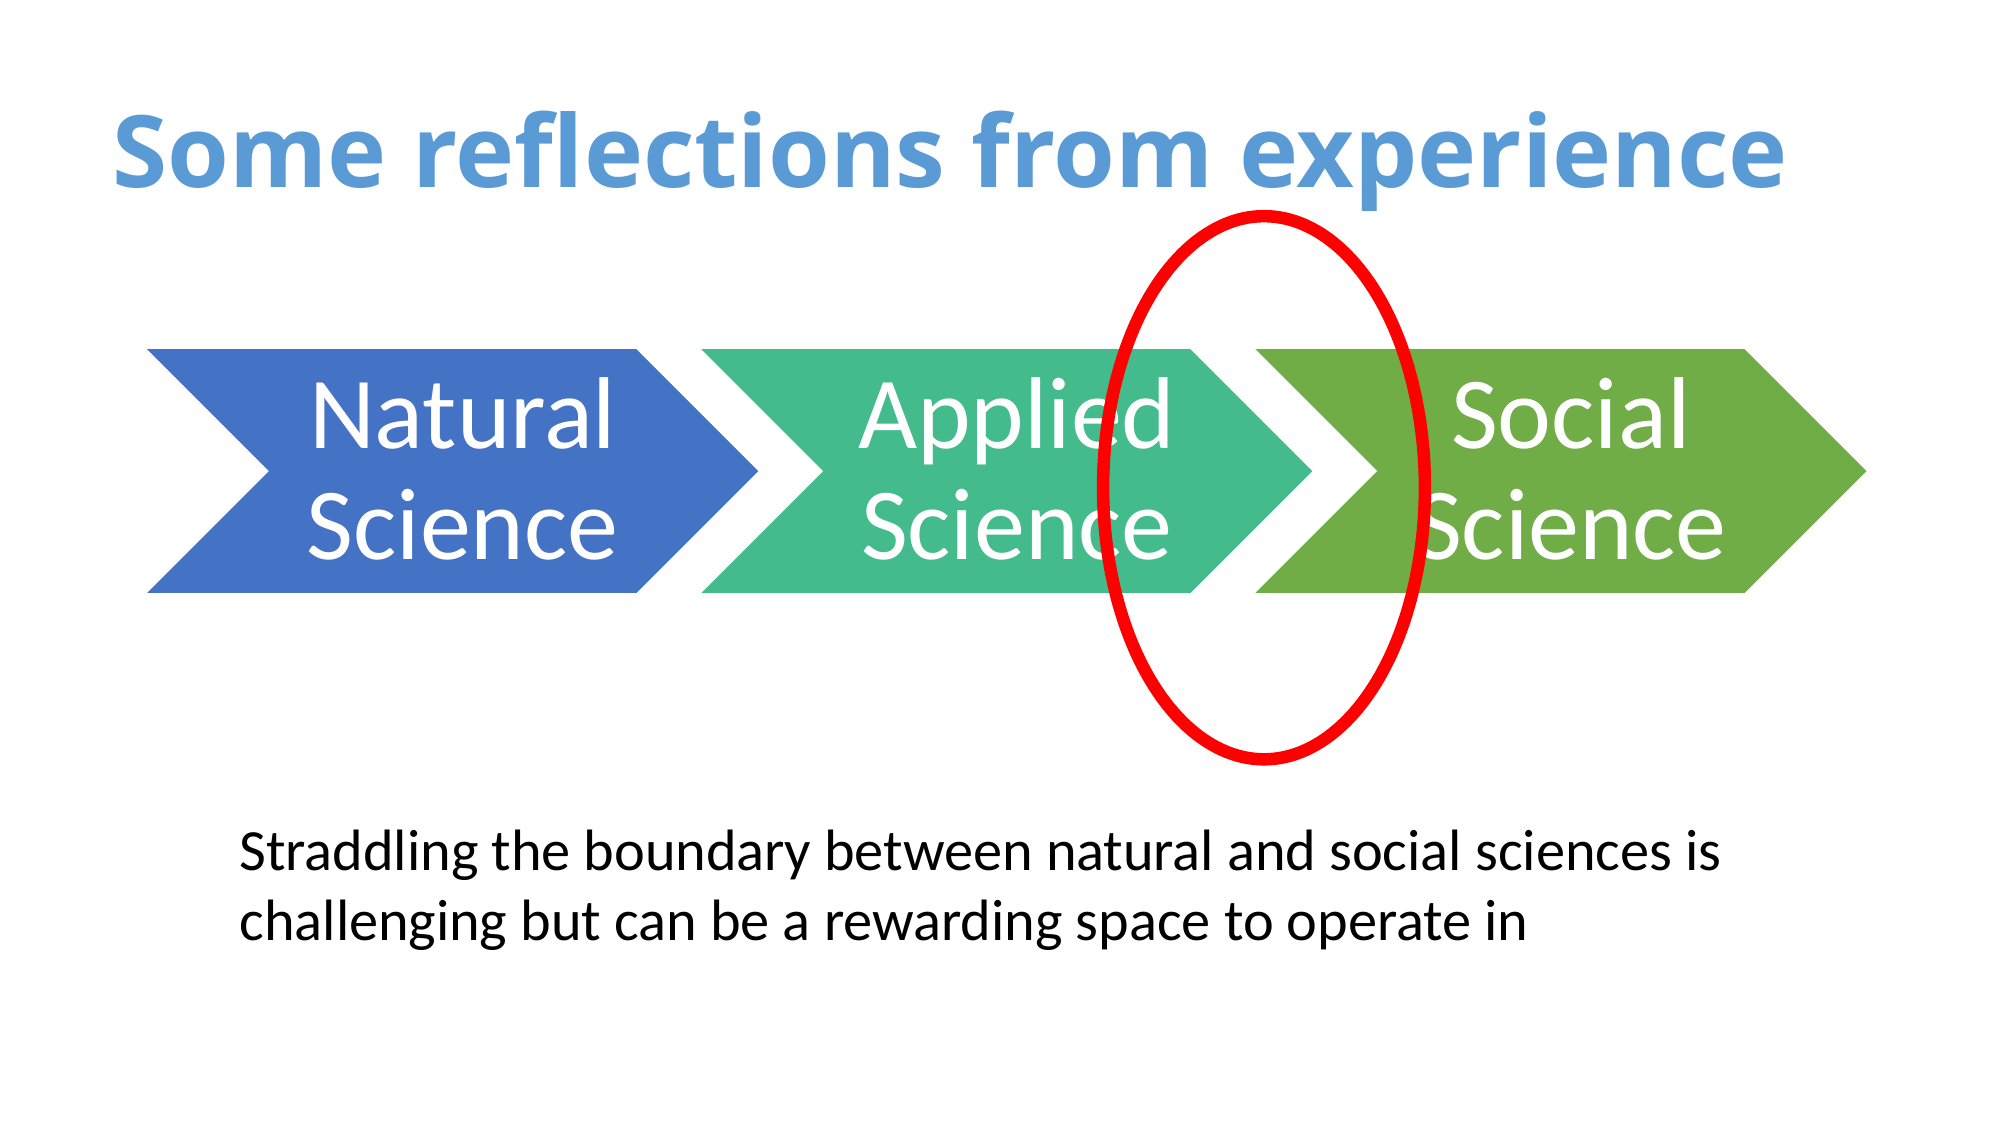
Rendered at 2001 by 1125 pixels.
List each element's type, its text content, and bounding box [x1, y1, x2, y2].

text_box [1185, 726, 1343, 761]
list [143, 216, 1869, 726]
text_box Some reflections from experience [0, 58, 1902, 217]
text_box Straddling the boundary between natural and social sciences is challenging but can be a rewarding space to operate in [224, 804, 1869, 960]
